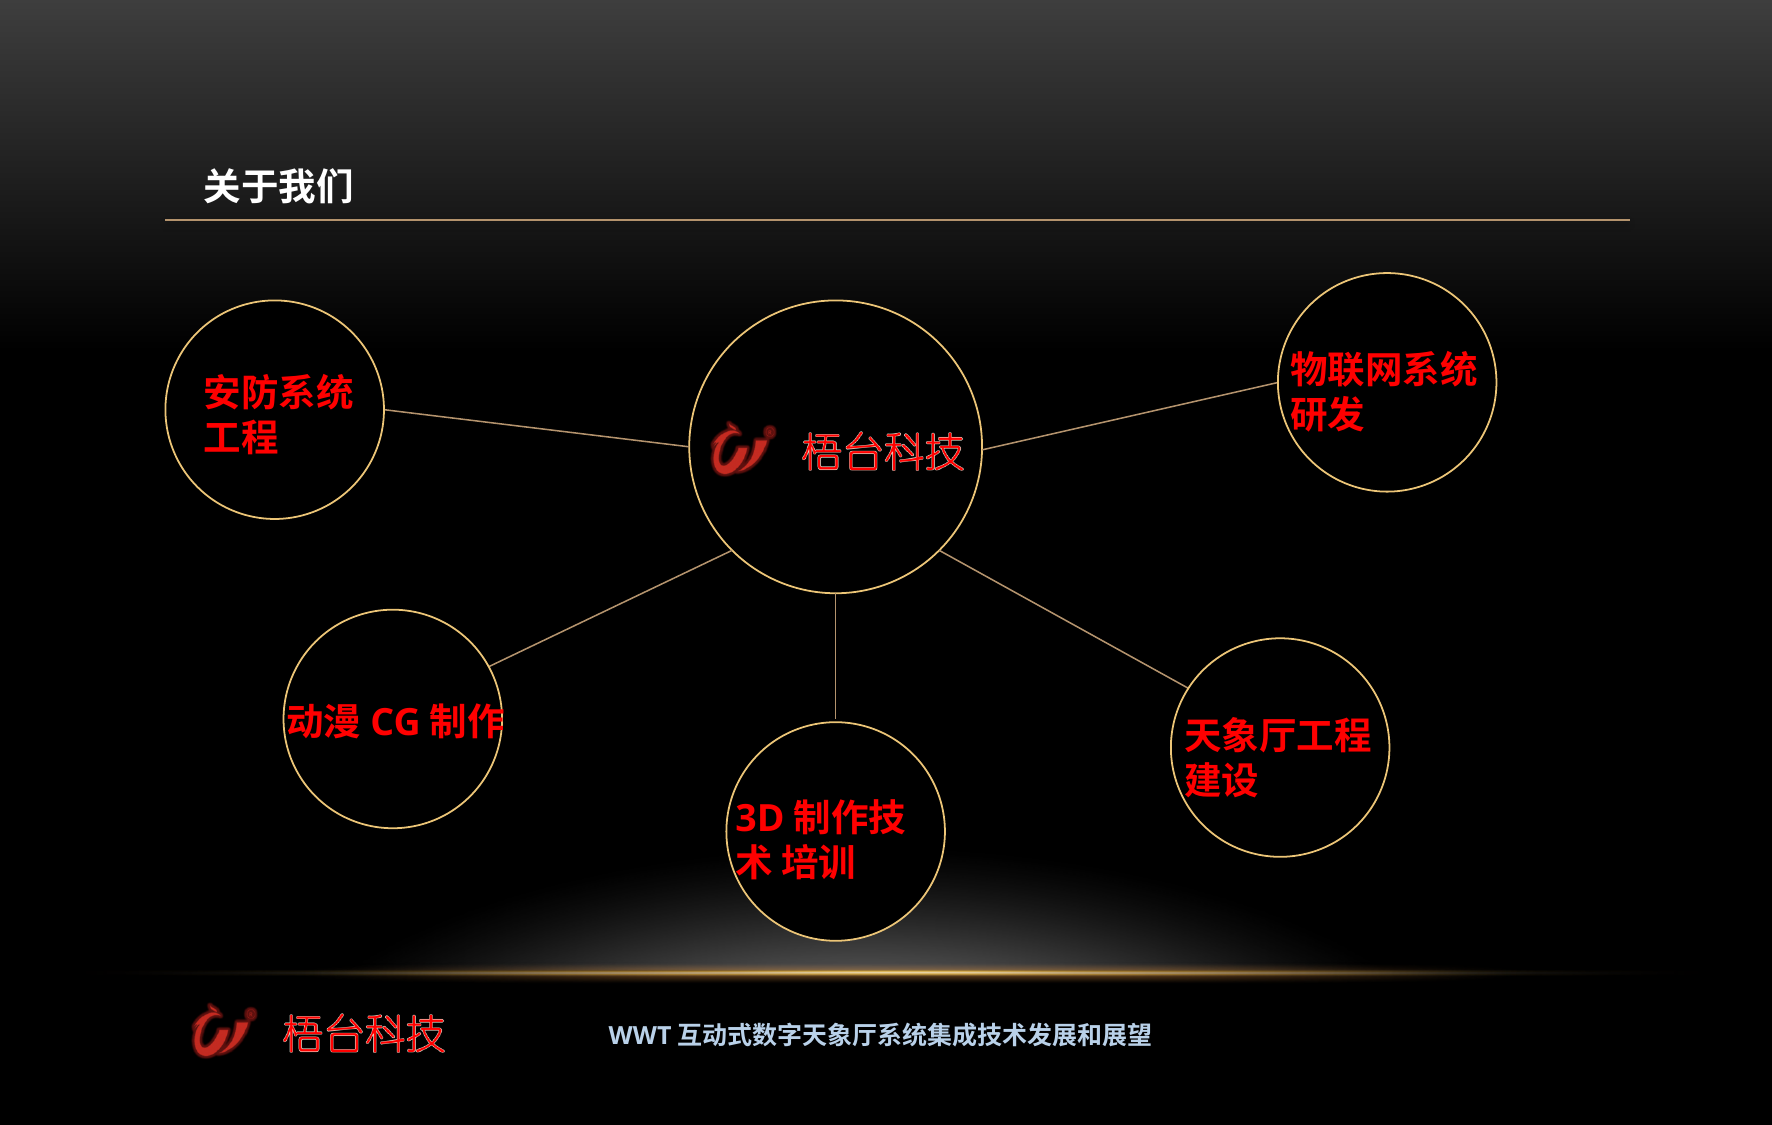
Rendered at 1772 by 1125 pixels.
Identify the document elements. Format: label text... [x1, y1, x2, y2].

text_box [164, 299, 374, 520]
text_box [1189, 810, 1371, 858]
text_box [735, 721, 936, 786]
picture [0, 0, 1772, 1125]
text_box [1295, 443, 1480, 493]
text_box 天象厅工程建设 [1169, 704, 1418, 810]
text_box [287, 751, 499, 830]
text_box 物联网系统研发 [1275, 338, 1501, 443]
text_box 动漫CG制作 [271, 690, 520, 751]
text_box 关于我们 [189, 155, 780, 216]
text_box [1192, 637, 1382, 704]
text_box WWT互动式数字天象厅系统集成技术发展和展望 [593, 1012, 1168, 1058]
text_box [938, 550, 1194, 692]
text_box [743, 892, 928, 942]
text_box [483, 550, 733, 669]
text_box 3D制作技术 培训 [720, 786, 957, 892]
text_box [688, 299, 975, 595]
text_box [383, 409, 690, 448]
text_box [286, 608, 500, 690]
text_box 安防系统工程 [188, 361, 390, 467]
text_box [1286, 272, 1489, 338]
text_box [981, 380, 1284, 451]
